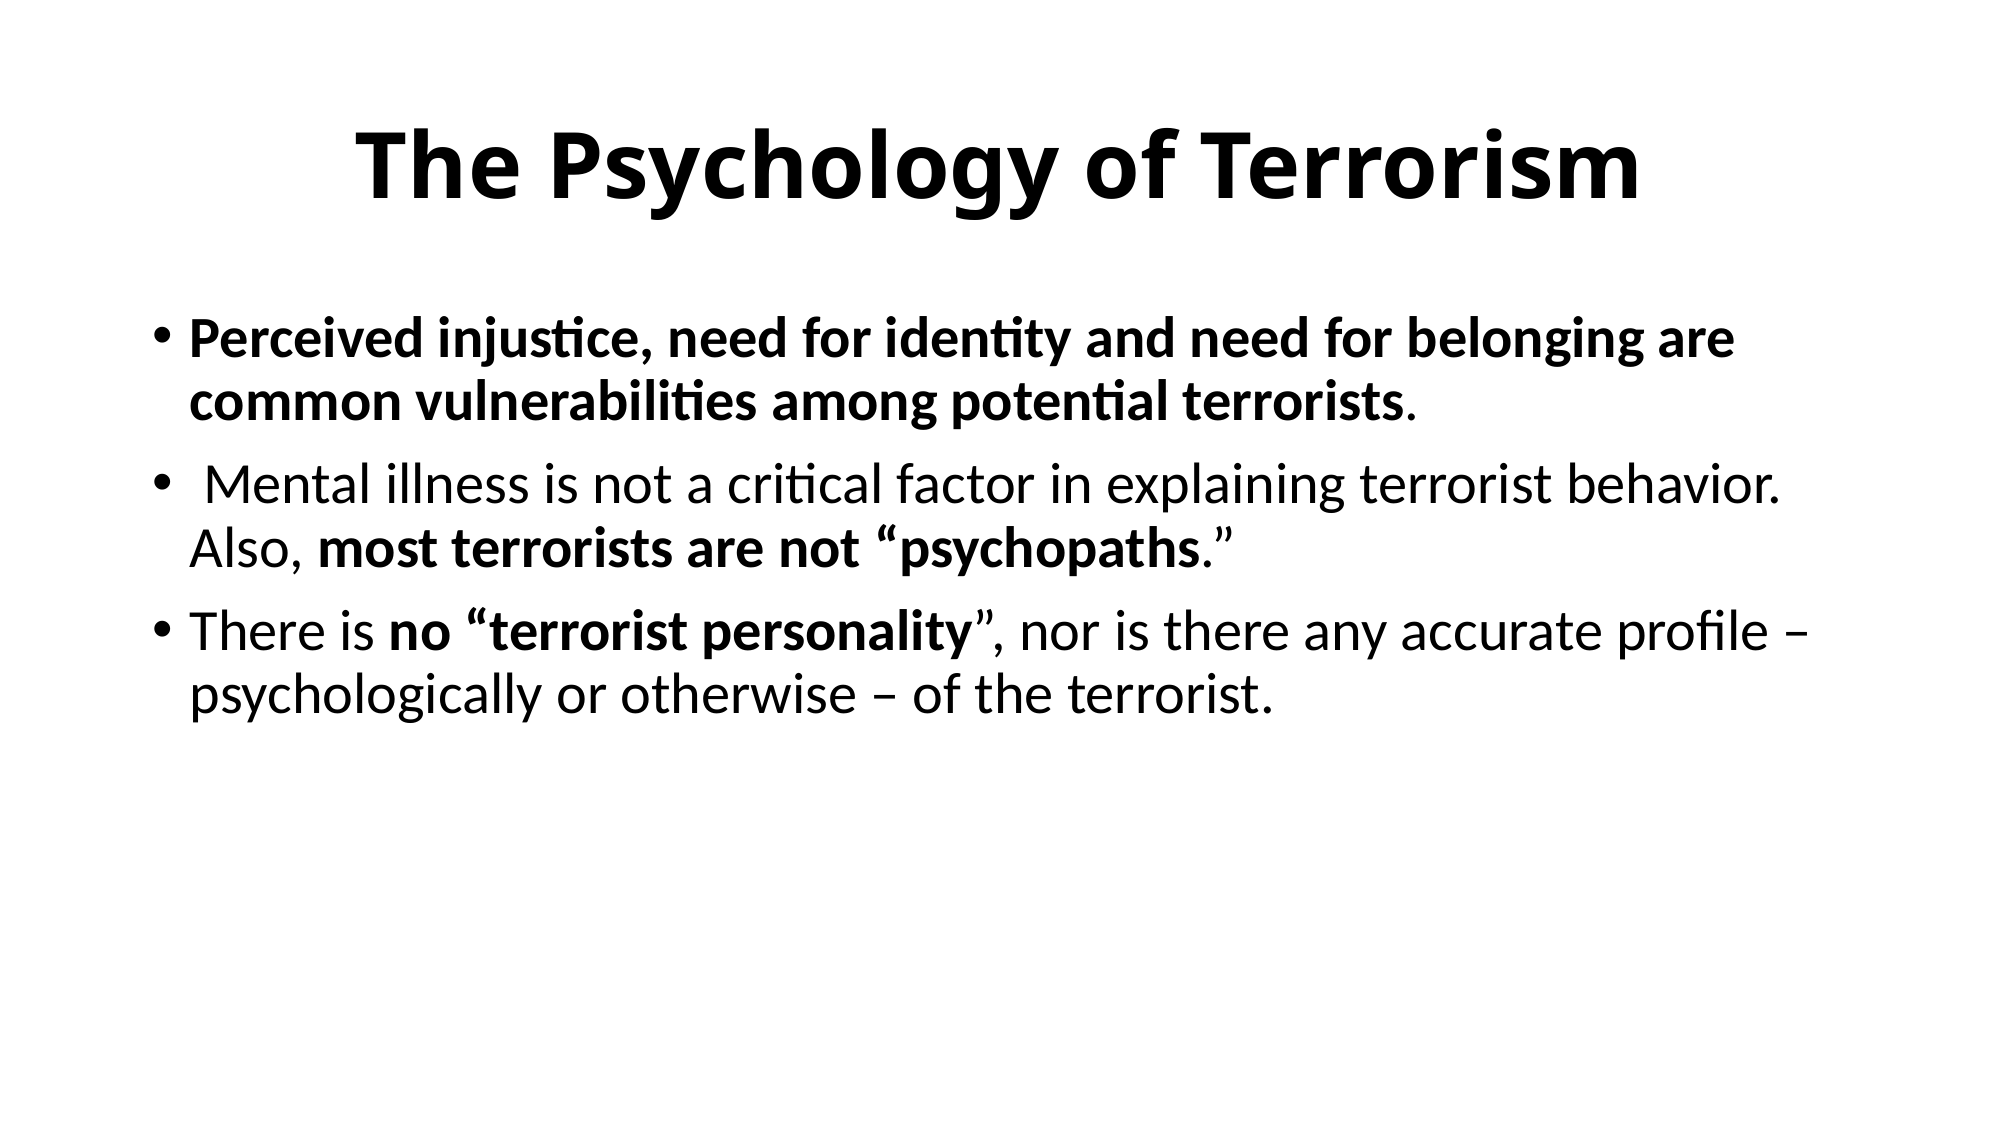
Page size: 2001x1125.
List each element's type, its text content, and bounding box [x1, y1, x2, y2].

title The Psychology of Terrorism [137, 59, 1863, 278]
list Perceived injustice, need for identity and need for belonging are common vulnerabilities among potential terrorists. Mental illness is not a critical factor in explaining terrorist behavior. Also, most terrorists are not “psychopaths.” There is no “terrorist personality”, nor is there any accurate profile – psychologically or otherwise – of the terrorist. [137, 299, 1863, 1014]
